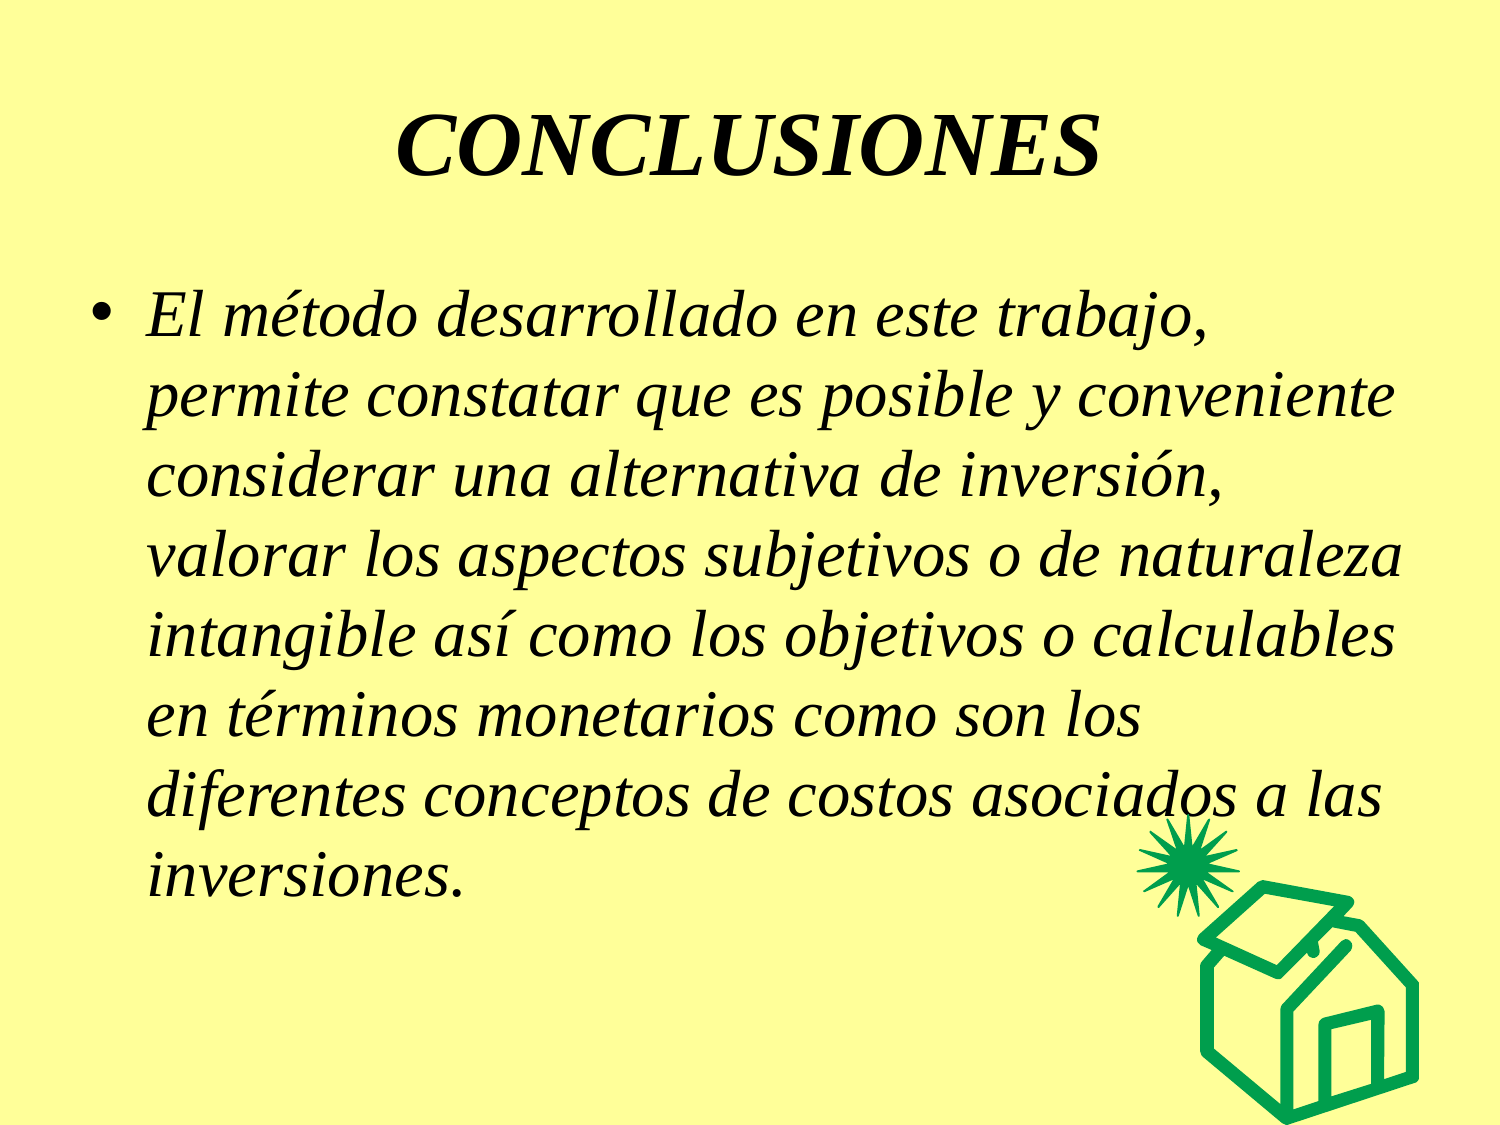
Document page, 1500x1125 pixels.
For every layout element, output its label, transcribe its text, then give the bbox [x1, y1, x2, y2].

title CONCLUSIONES [75, 45, 1425, 233]
picture [1136, 813, 1420, 1125]
list El método desarrollado en este trabajo, permite constatar que es posible y conveniente considerar una alternativa de inversión, valorar los aspectos subjetivos o de naturaleza intangible así como los objetivos o calculables en términos monetarios como son los diferentes conceptos de costos asociados a las inversiones. [75, 262, 1425, 1005]
